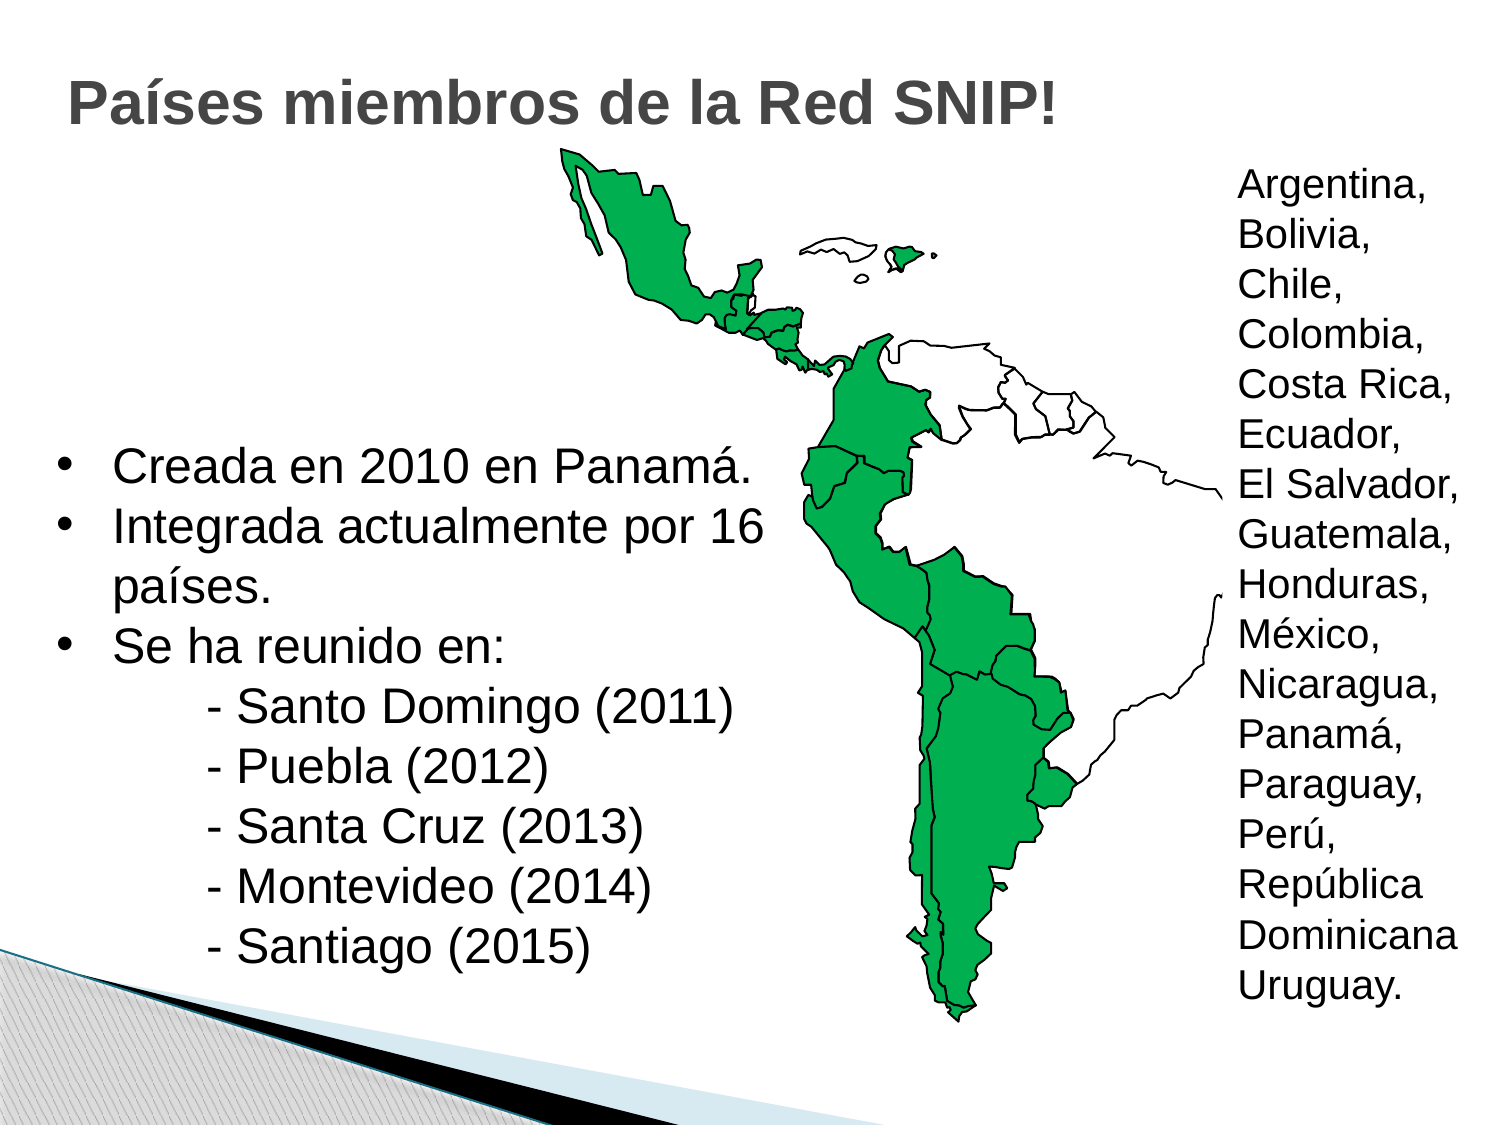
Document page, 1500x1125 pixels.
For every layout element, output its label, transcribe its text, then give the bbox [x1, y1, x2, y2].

text_box [746, 307, 803, 337]
text_box [747, 293, 756, 315]
text_box [876, 404, 1222, 784]
text_box Creada en 2010 en Panamá. Integrada actualmente por 16 países. Se ha reunido en: - Santo Domingo (2011) - Puebla (2012) - Santa Cruz (2013) - Montevideo (2014) - Santiago (2015) [41, 425, 792, 1041]
text_box [1066, 391, 1096, 434]
text_box [877, 340, 1015, 444]
text_box [854, 274, 869, 283]
text_box [885, 249, 903, 273]
text_box [906, 626, 976, 1022]
text_box [800, 237, 877, 262]
text_box [998, 368, 1049, 443]
text_box [715, 295, 760, 334]
title Países miembros de la Red SNIP! [53, 26, 1404, 173]
text_box [817, 333, 942, 495]
text_box [927, 671, 1074, 1007]
text_box [804, 456, 930, 638]
text_box [764, 323, 801, 351]
text_box [916, 547, 1035, 679]
text_box [990, 645, 1069, 729]
text_box [1027, 757, 1077, 809]
text_box Argentina, Bolivia, Chile, Colombia, Costa Rica, Ecuador, El Salvador, Guatemala, Honduras, México, Nicaragua, Panamá, Paraguay, Perú, República Dominicana Uruguay. [1222, 149, 1493, 1015]
text_box [584, 173, 762, 329]
text_box [566, 173, 603, 256]
text_box [1033, 391, 1073, 435]
text_box [807, 355, 854, 377]
text_box [889, 246, 924, 270]
text_box [801, 446, 857, 508]
text_box [776, 348, 808, 373]
text_box [742, 327, 765, 340]
